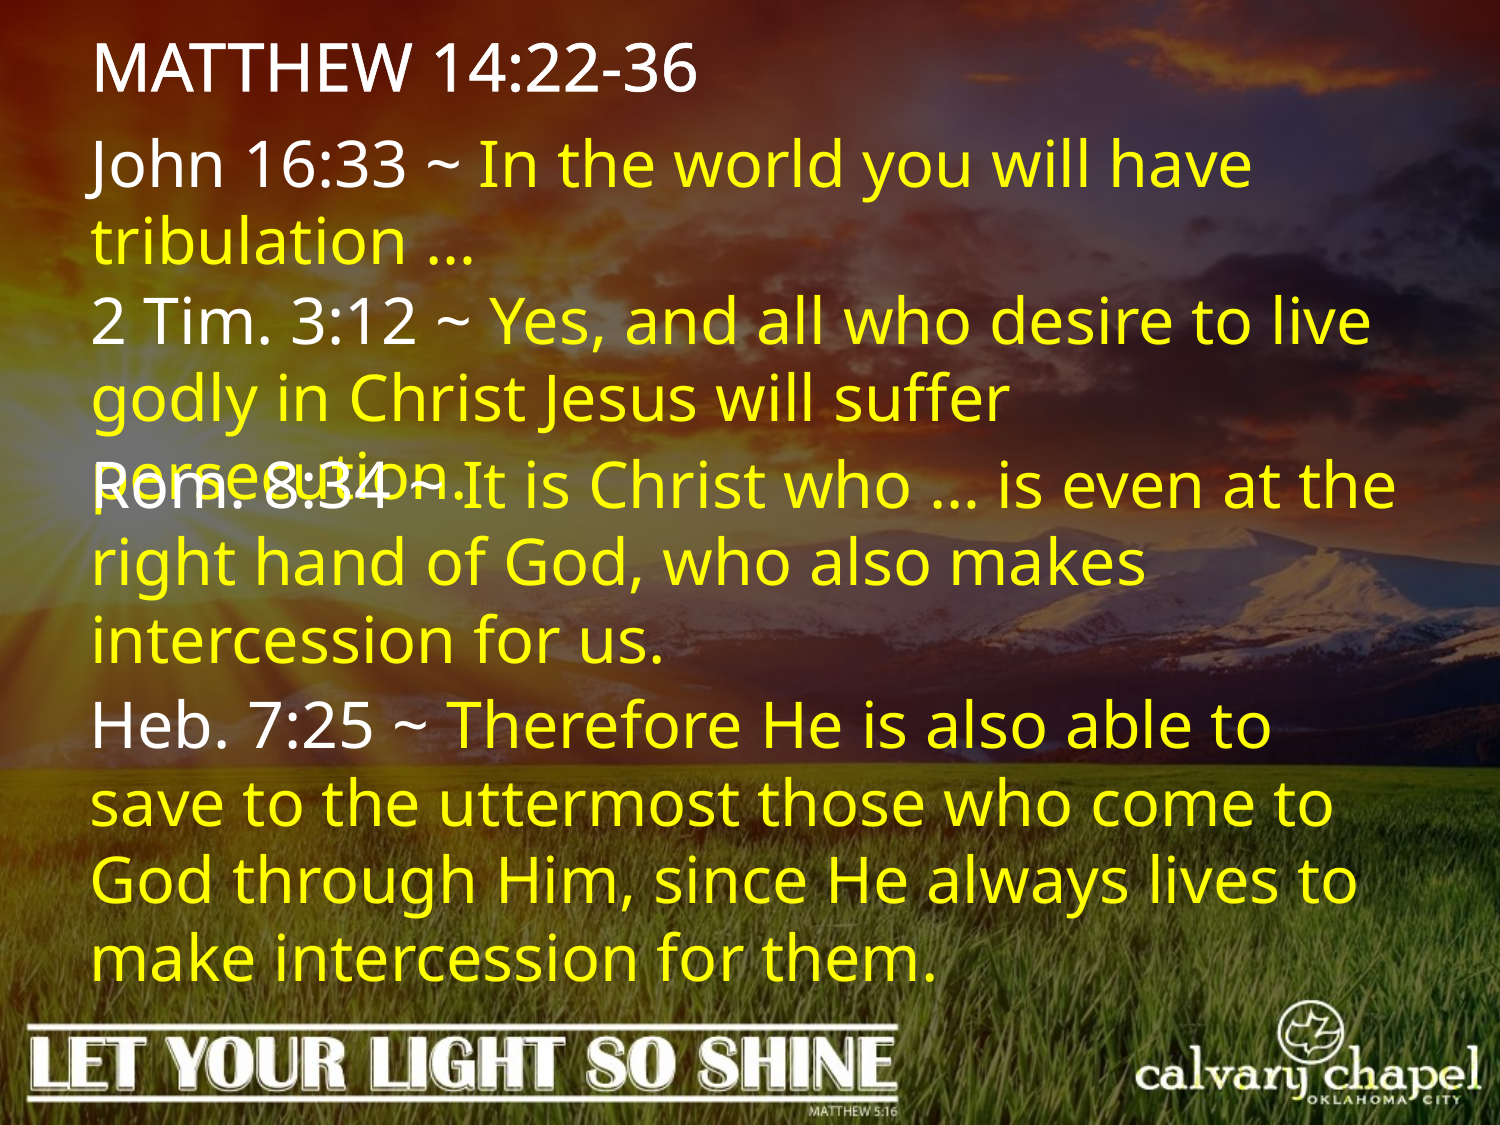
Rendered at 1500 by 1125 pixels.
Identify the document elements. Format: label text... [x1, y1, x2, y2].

text_box Rom. 8:34 ~ It is Christ who … is even at the right hand of God, who also makes intercession for us. [75, 436, 1421, 676]
text_box MATTHEW 14:22-36 [75, 17, 1354, 112]
text_box Heb. 7:25 ~ Therefore He is also able to save to the uttermost those who come to God through Him, since He always lives to make intercession for them. [75, 676, 1421, 1002]
picture [0, 0, 1500, 1125]
text_box 2 Tim. 3:12 ~ Yes, and all who desire to live godly in Christ Jesus will suffer persecution. [75, 272, 1421, 436]
text_box John 16:33 ~ In the world you will have tribulation … [75, 115, 1421, 272]
